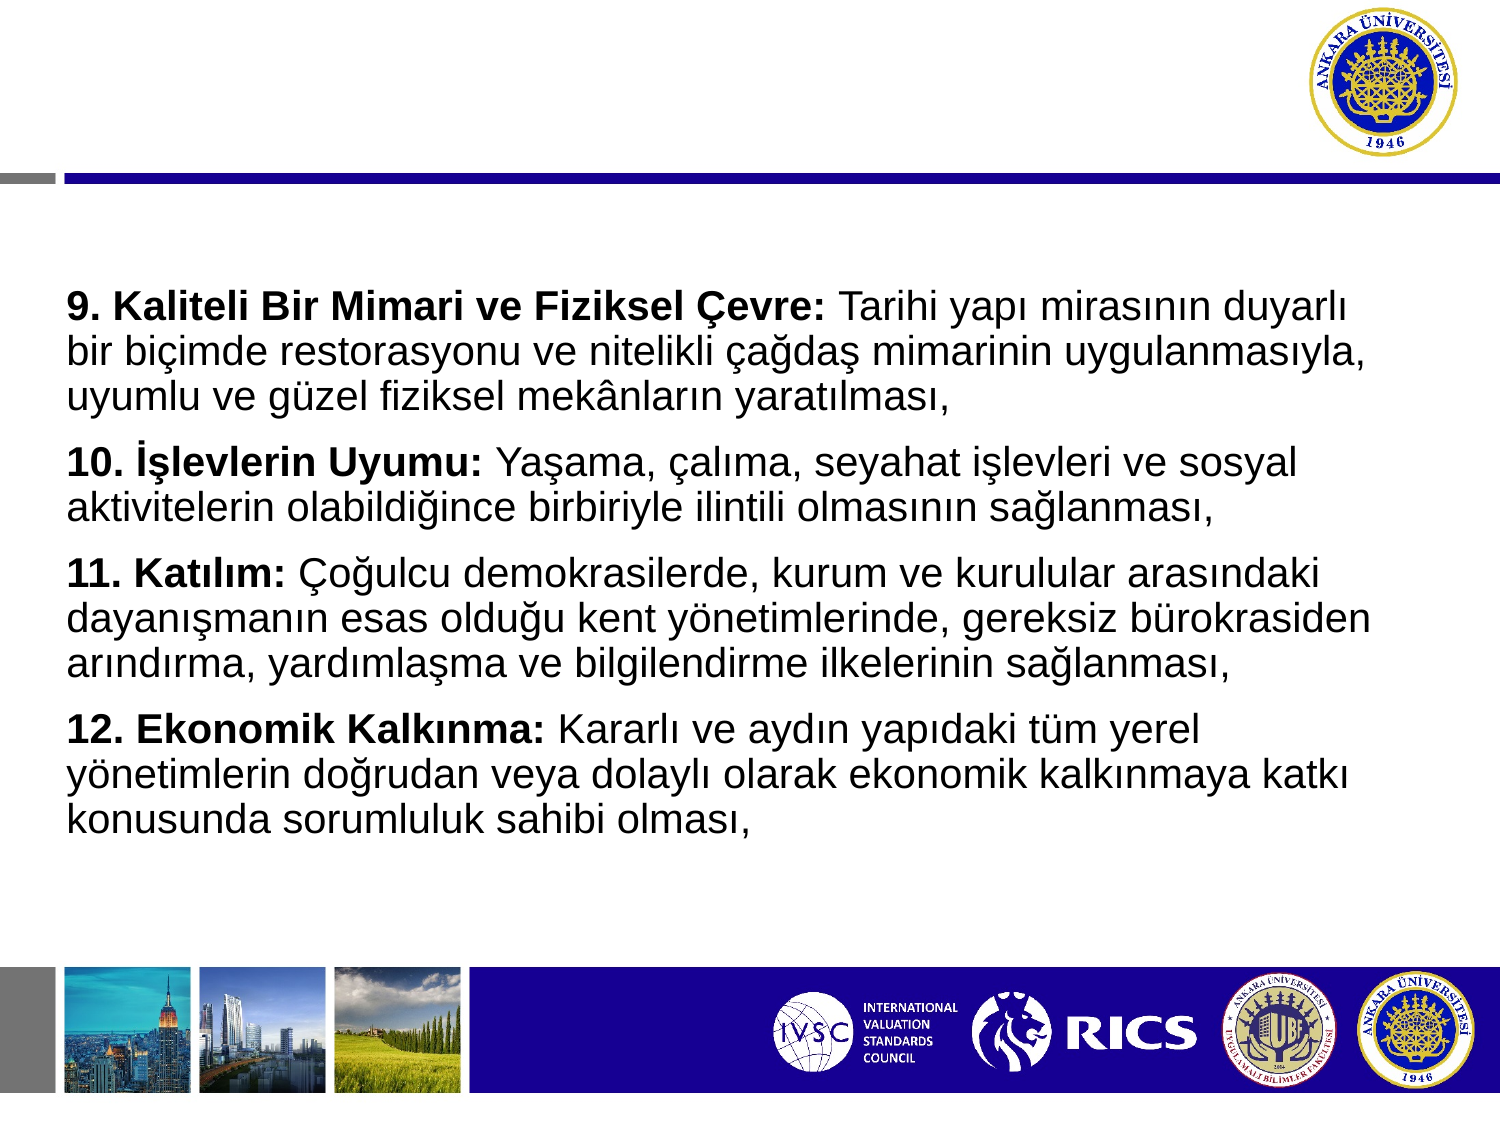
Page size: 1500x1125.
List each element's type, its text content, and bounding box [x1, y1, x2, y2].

picture [0, 0, 1500, 1125]
list 9. Kaliteli Bir Mimari ve Fiziksel Çevre: Tarihi yapı mirasının duyarlı bir biçimde restorasyonu ve nitelikli çağdaş mimarinin uygulanmasıyla, uyumlu ve güzel fiziksel mekânların yaratılması, 10. İşlevlerin Uyumu: Yaşama, çalıma, seyahat işlevleri ve sosyal aktivitelerin olabildiğince birbiriyle ilintili olmasının sağlanması, 11. Katılım: Çoğulcu demokrasilerde, kurum ve kurulular arasındaki dayanışmanın esas olduğu kent yönetimlerinde, gereksiz bürokrasiden arındırma, yardımlaşma ve bilgilendirme ilkelerinin sağlanması, 12. Ekonomik Kalkınma: Kararlı ve aydın yapıdaki tüm yerel yönetimlerin doğrudan veya dolaylı olarak ekonomik kalkınmaya katkı konusunda sorumluluk sahibi olması, [66, 284, 1396, 827]
footer [510, 1046, 990, 1103]
